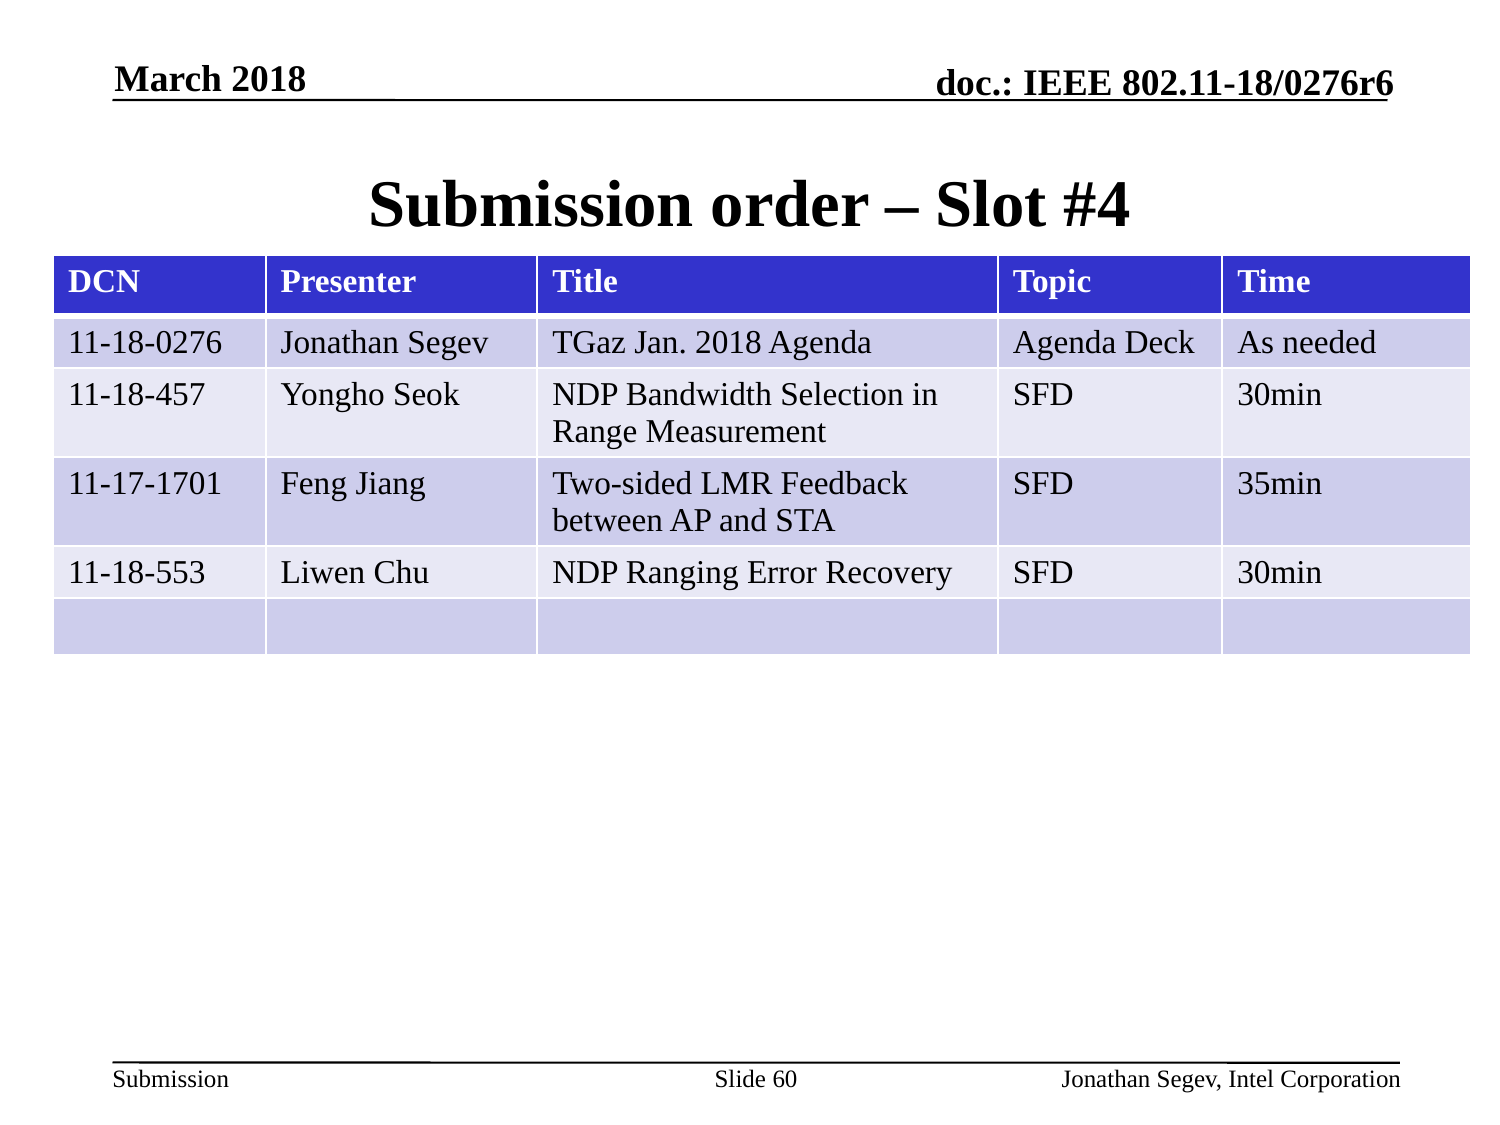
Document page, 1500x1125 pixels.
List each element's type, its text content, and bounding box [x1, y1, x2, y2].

table_cell [538, 599, 997, 654]
table_cell Jonathan Segev [267, 319, 536, 367]
table_header Topic [999, 256, 1221, 313]
title Submission order – Slot #4 [112, 112, 1388, 254]
table_cell 11-18-457 [54, 369, 265, 456]
table_header Time [1223, 256, 1470, 313]
table_cell Yongho Seok [267, 369, 536, 456]
table_cell SFD [999, 458, 1221, 545]
slide_number Slide 60 [712, 1061, 800, 1123]
table_cell Agenda Deck [999, 319, 1221, 367]
footer Jonathan Segev, Intel Corporation [878, 1061, 1402, 1093]
table_cell As needed [1223, 319, 1470, 367]
table_cell 30min [1223, 547, 1470, 597]
table_cell [999, 599, 1221, 654]
table_cell Liwen Chu [267, 547, 536, 597]
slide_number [114, 54, 423, 100]
table_cell Feng Jiang [267, 458, 536, 545]
table_header Title [538, 256, 997, 313]
table_cell 30min [1223, 369, 1470, 456]
table_cell 11-17-1701 [54, 458, 265, 545]
table_cell [1223, 599, 1470, 654]
table_cell 11-18-553 [54, 547, 265, 597]
table_cell 11-18-0276 [54, 319, 265, 367]
table_cell NDP Ranging Error Recovery [538, 547, 997, 597]
table_cell NDP Bandwidth Selection in Range Measurement [538, 369, 997, 456]
table_header Presenter [267, 256, 536, 313]
table_cell 35min [1223, 458, 1470, 545]
table_cell Two-sided LMR Feedback between AP and STA [538, 458, 997, 545]
table_cell TGaz Jan. 2018 Agenda [538, 319, 997, 367]
table_header DCN [54, 256, 265, 313]
table_cell [54, 599, 265, 654]
table_cell SFD [999, 369, 1221, 456]
table_cell SFD [999, 547, 1221, 597]
table_cell [267, 599, 536, 654]
